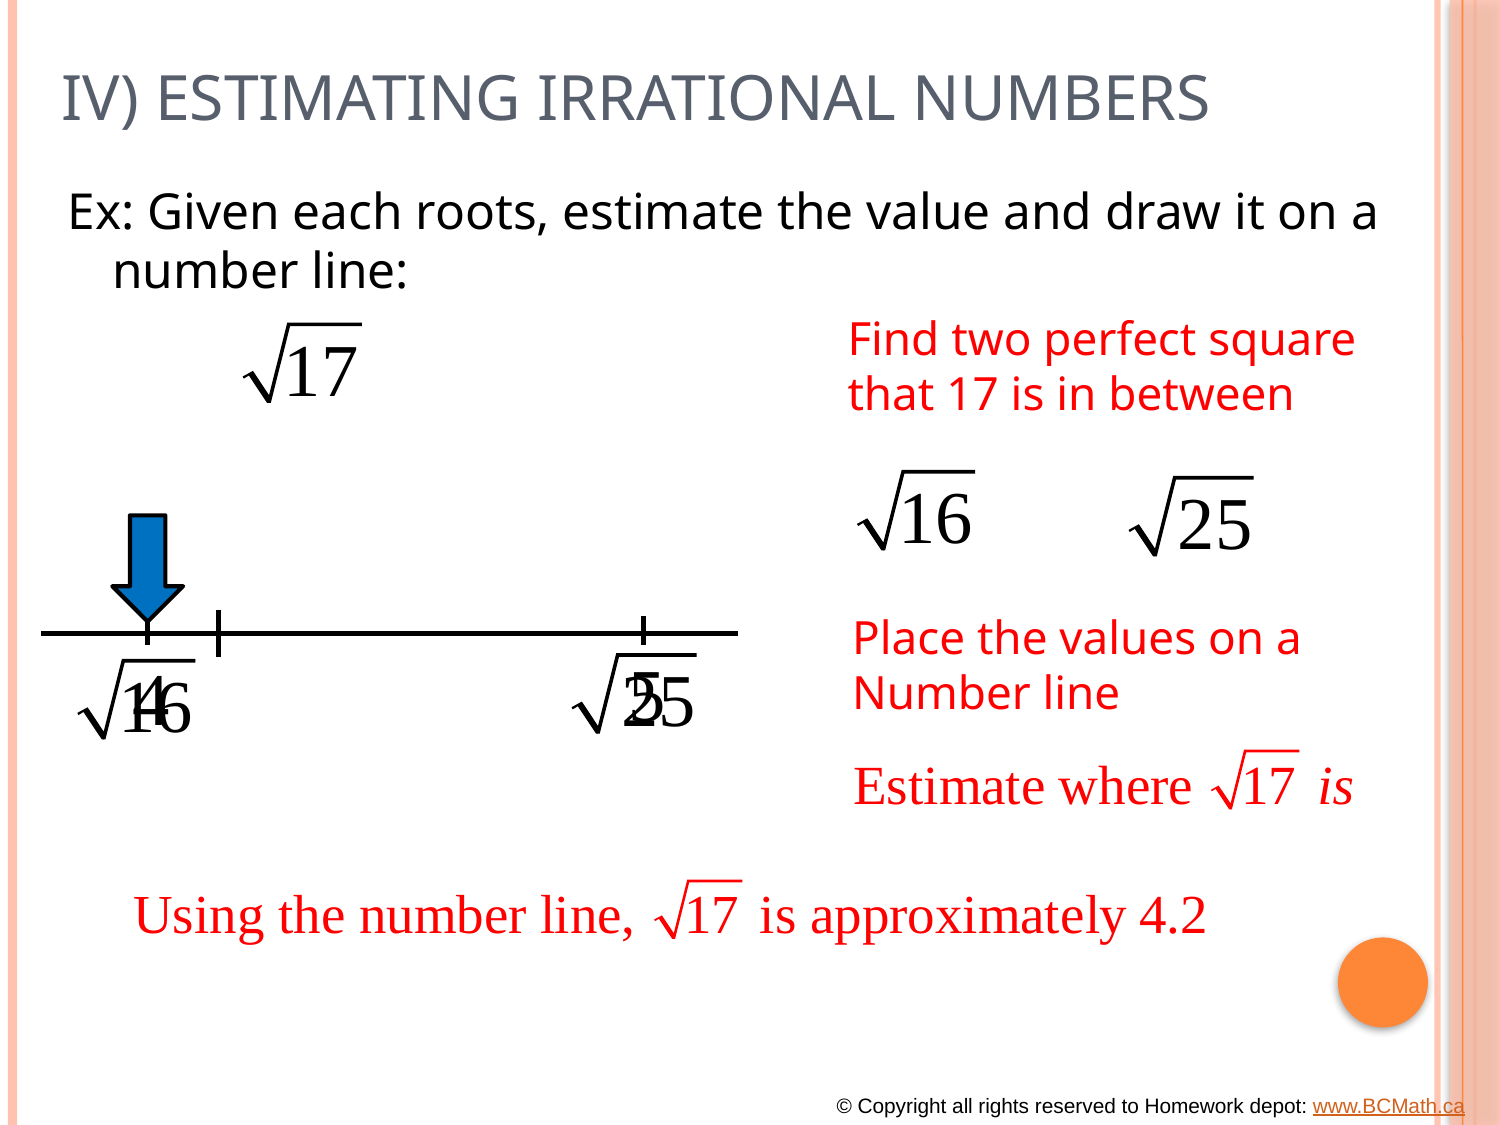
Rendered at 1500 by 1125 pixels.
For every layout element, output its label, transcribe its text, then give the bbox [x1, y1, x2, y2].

text_box © Copyright all rights reserved to Homework depot: www.BCMath.ca [821, 1084, 1486, 1125]
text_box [558, 638, 716, 752]
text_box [1115, 461, 1273, 575]
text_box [844, 455, 988, 569]
text_box [110, 513, 186, 612]
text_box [619, 652, 677, 741]
list Ex: Given each roots, estimate the value and draw it on a number line: [53, 172, 1424, 308]
text_box Place the values on a Number line [837, 601, 1318, 727]
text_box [120, 656, 184, 739]
text_box Find two perfect square that 17 is in between [832, 302, 1384, 428]
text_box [64, 644, 209, 758]
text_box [40, 615, 739, 646]
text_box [123, 868, 1218, 958]
title IV) Estimating Irrational Numbers [46, 24, 1272, 141]
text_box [844, 739, 1365, 823]
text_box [229, 308, 380, 422]
